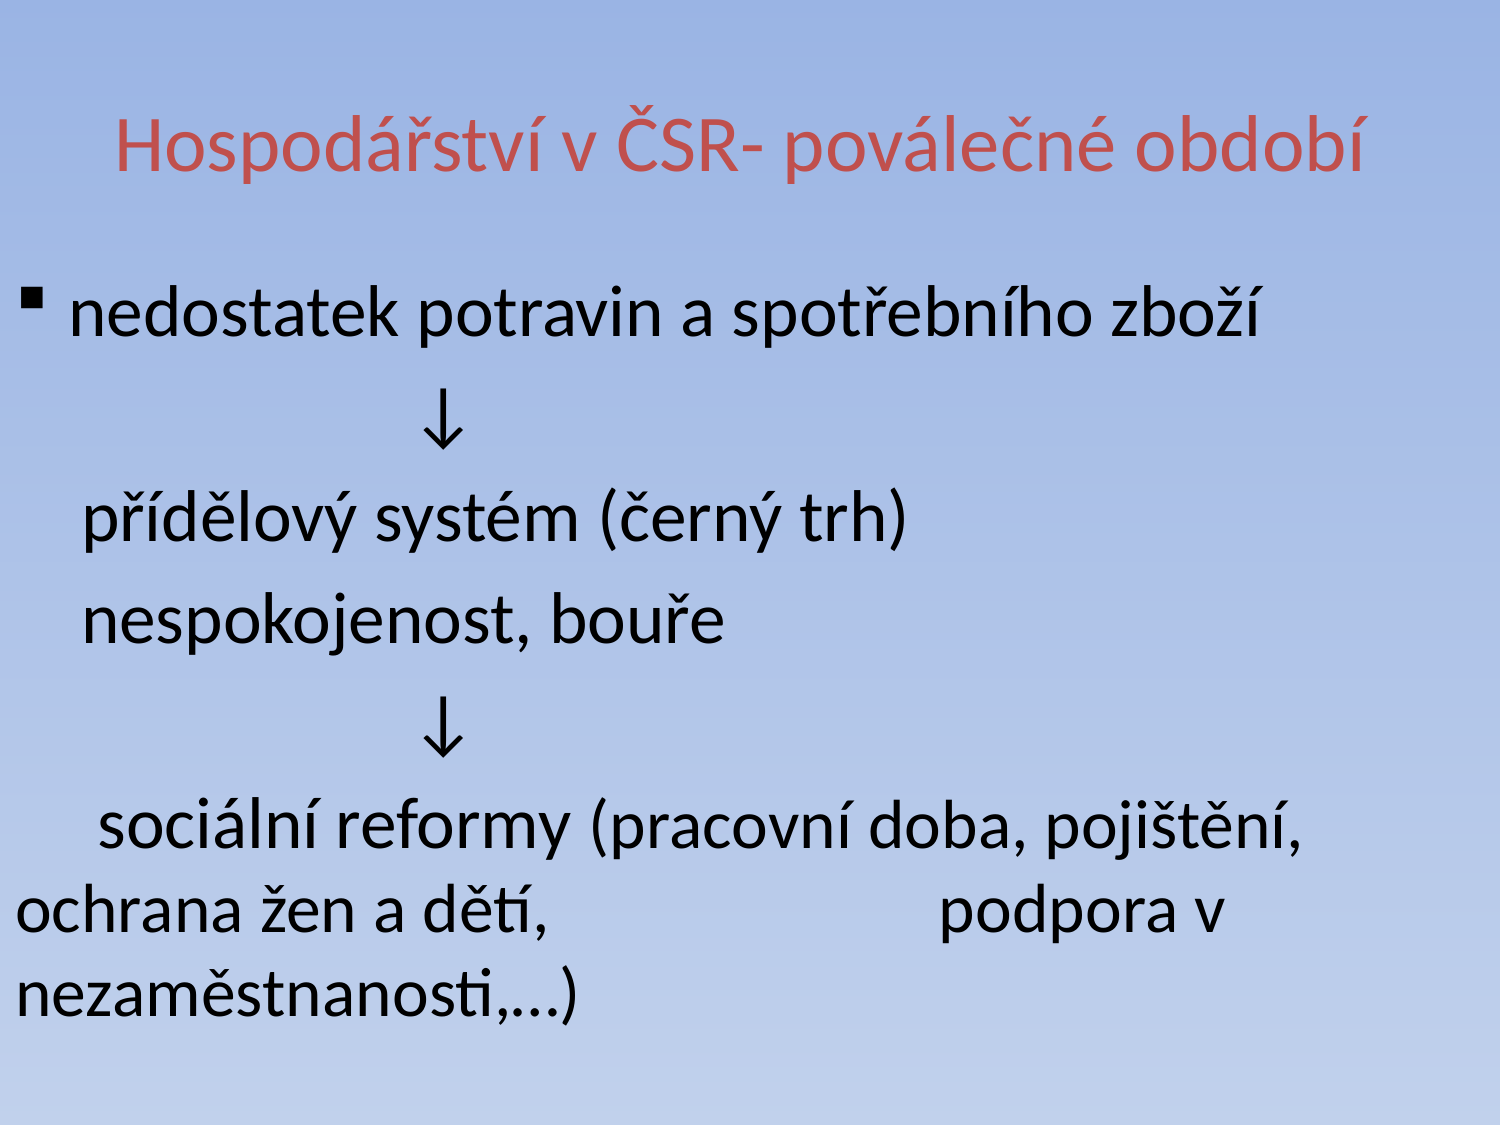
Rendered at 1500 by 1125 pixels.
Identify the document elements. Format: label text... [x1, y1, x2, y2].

title Hospodářství v ČSR- poválečné období [75, 45, 1425, 233]
list nedostatek potravin a spotřebního zboží ↓ přídělový systém (černý trh) nespokojenost, bouře ↓ sociální reformy (pracovní doba, pojištění, ochrana žen a dětí, podpora v nezaměstnanosti,…) [0, 255, 1500, 1041]
